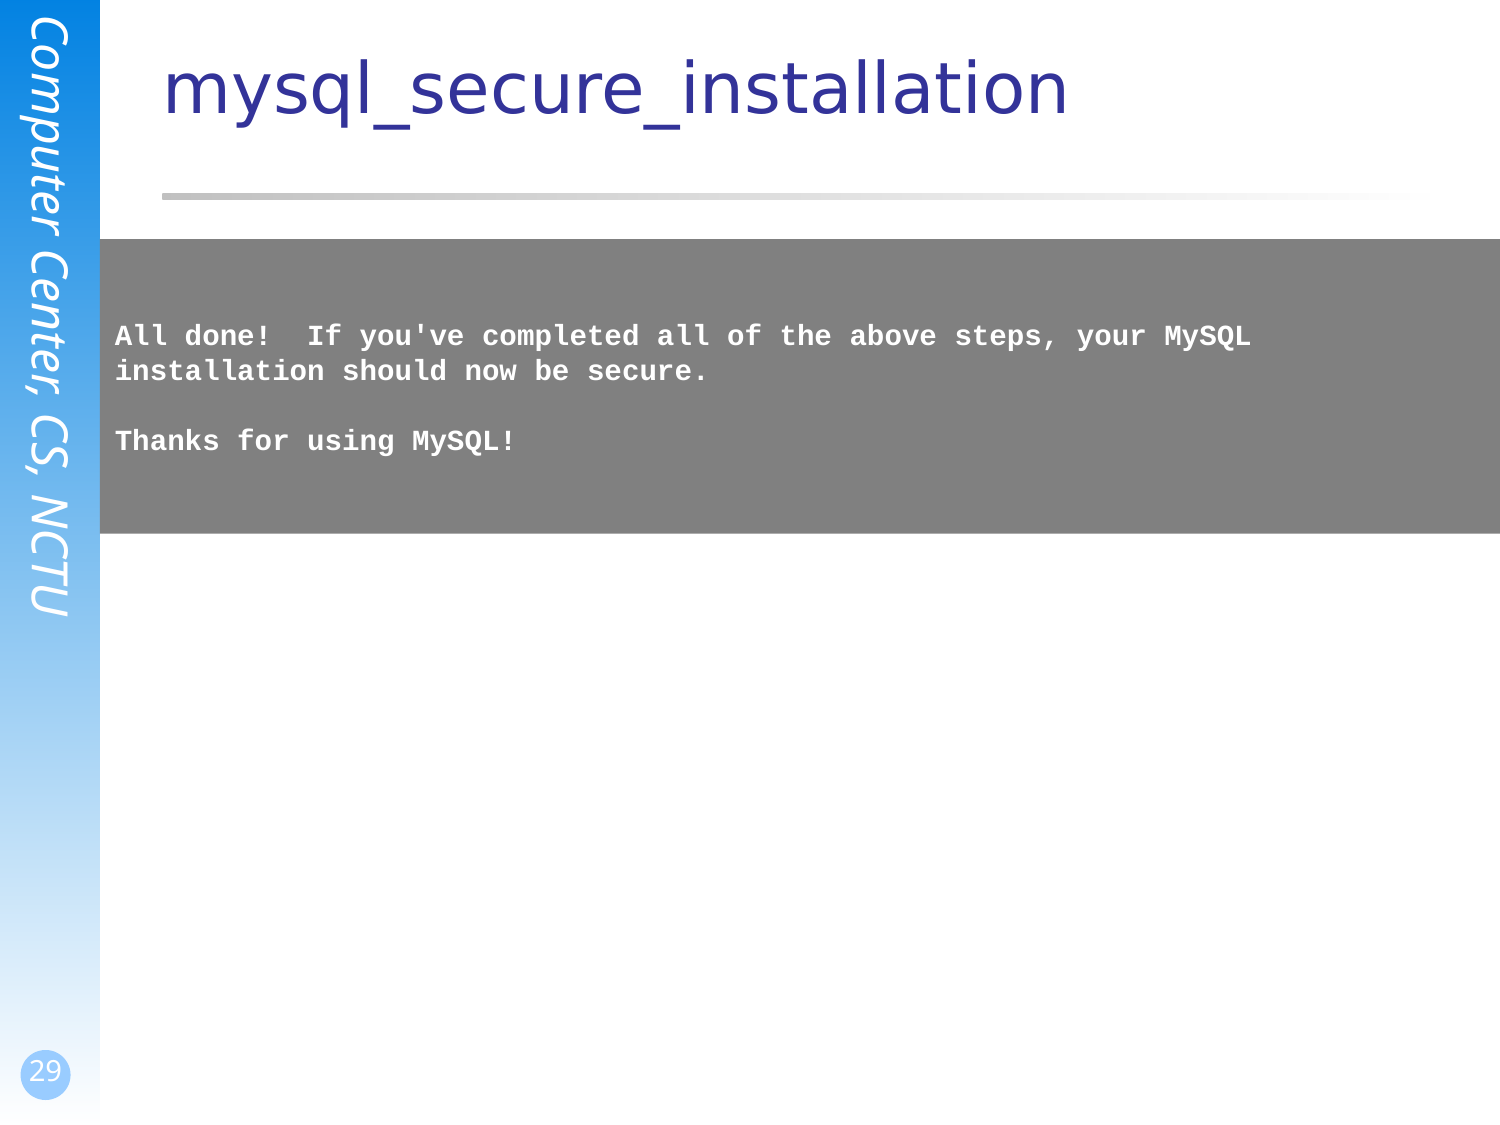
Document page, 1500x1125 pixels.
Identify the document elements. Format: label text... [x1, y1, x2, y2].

text_box All done! If you've completed all of the above steps, your MySQL installation should now be secure. Thanks for using MySQL! [99, 239, 1500, 534]
title mysql_secure_installation [162, 42, 1438, 231]
